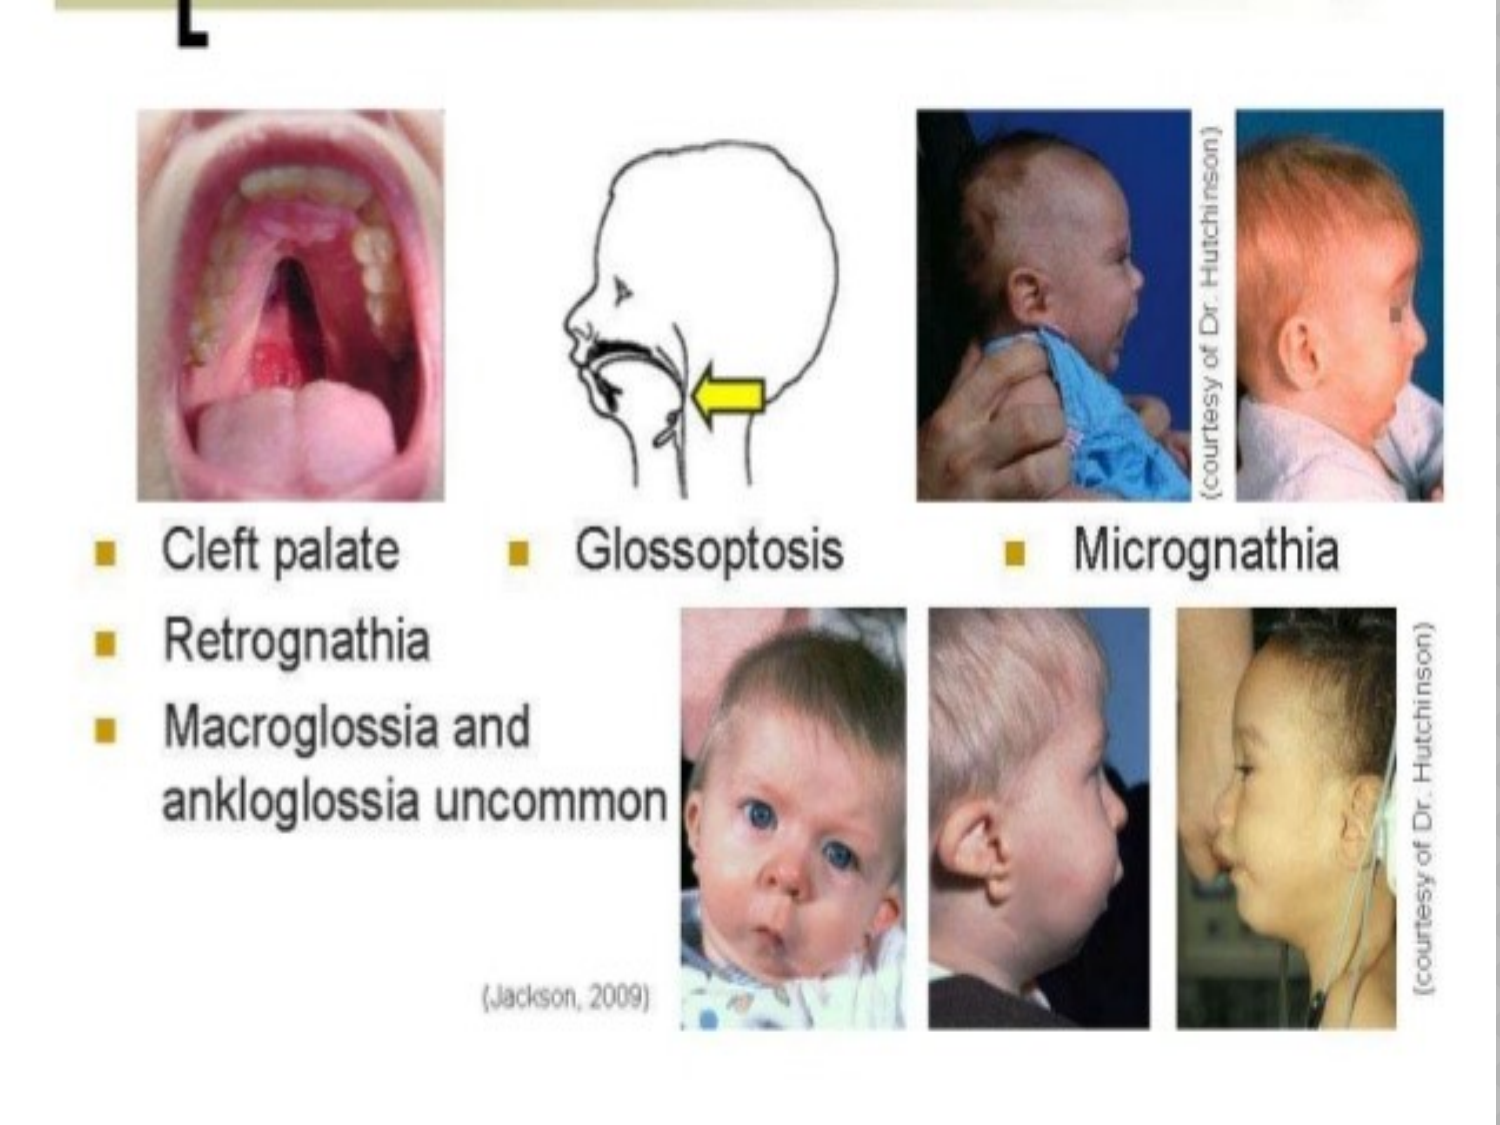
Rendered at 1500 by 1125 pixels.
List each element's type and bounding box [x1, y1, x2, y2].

list [0, 0, 1496, 1125]
